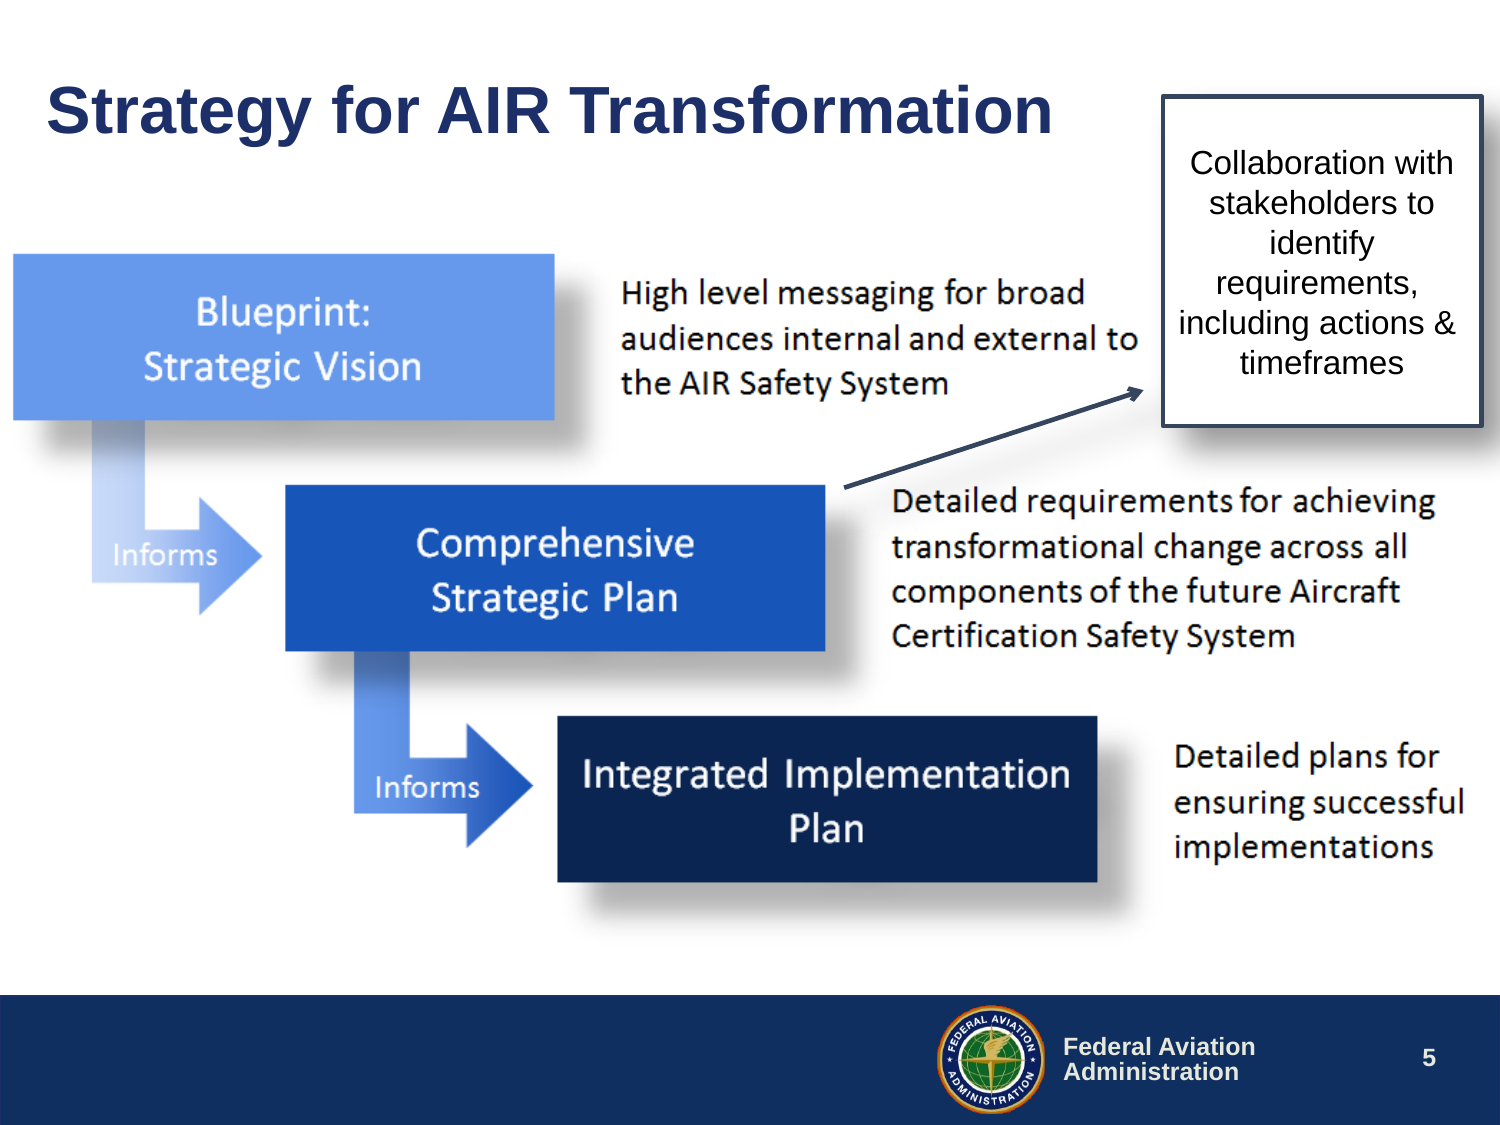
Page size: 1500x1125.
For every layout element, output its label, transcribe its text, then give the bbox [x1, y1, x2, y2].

picture [936, 1004, 1045, 1114]
picture [2, 201, 1481, 963]
title Strategy for AIR Transformation [31, 56, 1461, 157]
text_box Collaboration with stakeholders to identify requirements, including actions & timeframes [1162, 96, 1482, 202]
